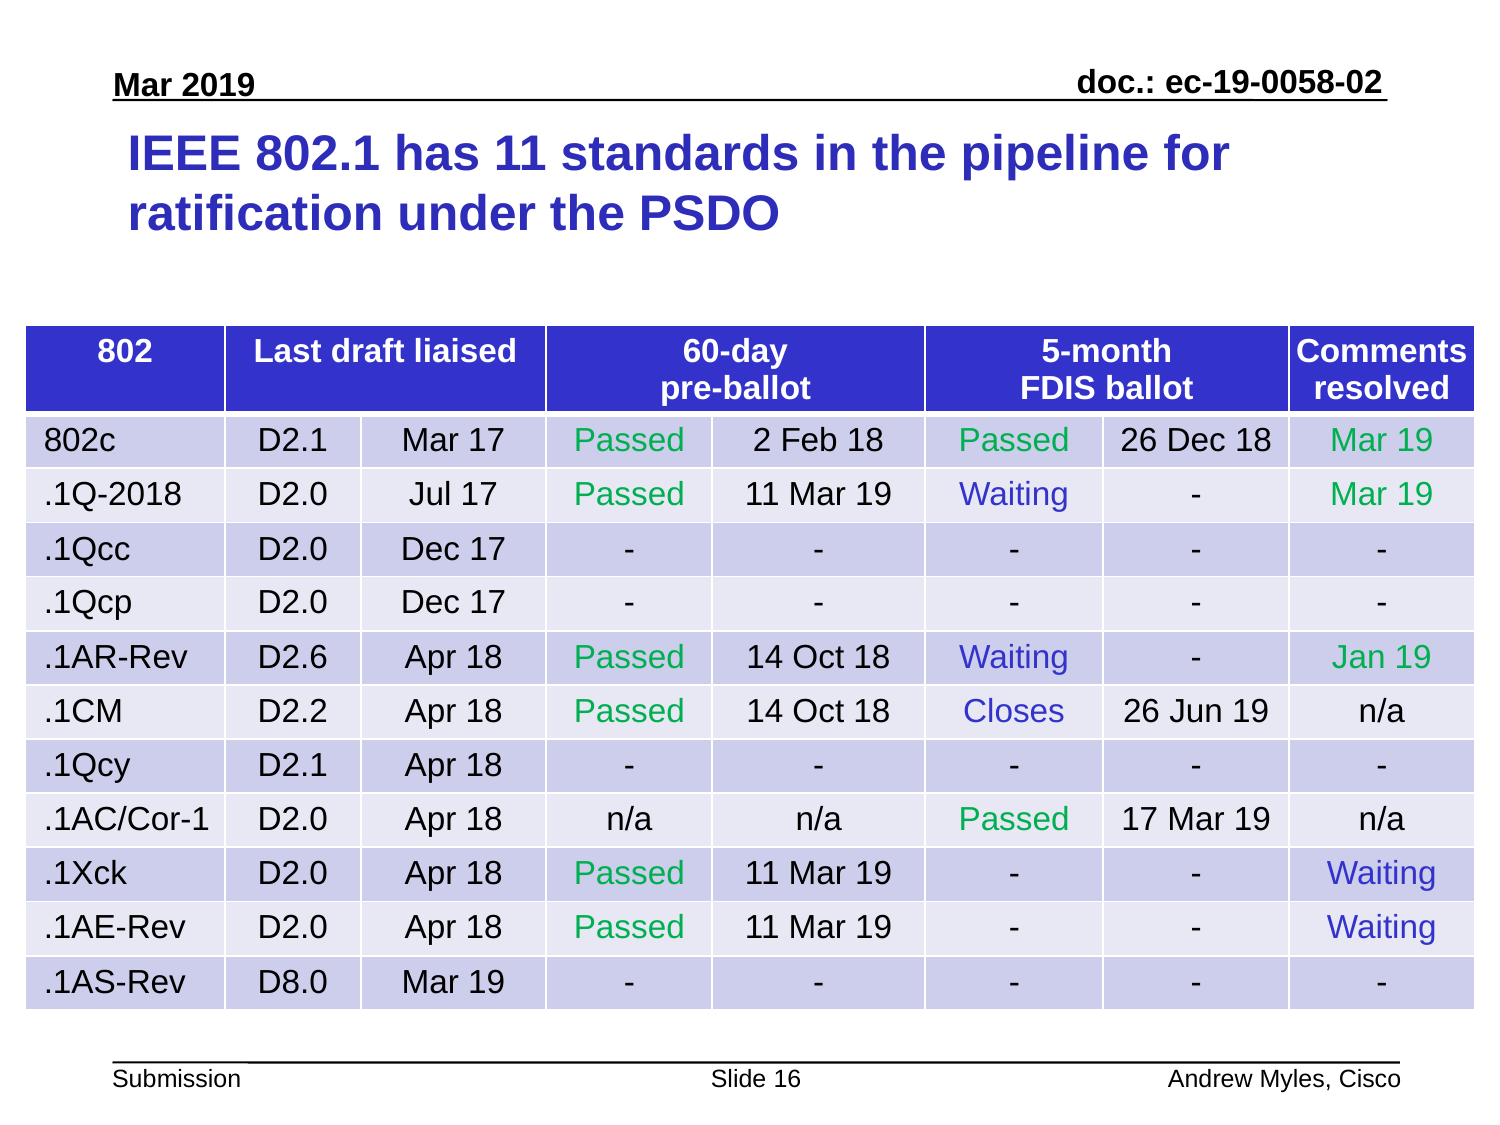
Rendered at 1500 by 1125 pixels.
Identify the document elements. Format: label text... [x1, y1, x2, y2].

table_cell .1Q-2018 [26, 469, 224, 522]
table_cell .1AE-Rev [26, 902, 224, 955]
table_cell - [1104, 957, 1288, 1009]
table_cell - [713, 523, 924, 576]
table_cell n/a [547, 794, 711, 846]
table_cell D2.0 [226, 902, 360, 955]
table_cell Passed [926, 417, 1102, 467]
table_cell 11 Mar 19 [713, 848, 924, 901]
table_cell - [1290, 740, 1474, 792]
table_cell - [1290, 523, 1474, 576]
table_cell Apr 18 [362, 902, 545, 955]
table_cell 2 Feb 18 [713, 417, 924, 467]
table_cell Waiting [926, 632, 1102, 684]
table_header 802 [26, 326, 224, 411]
table_cell Passed [547, 848, 711, 901]
table_cell - [1104, 902, 1288, 955]
table_cell .1Qcc [26, 523, 224, 576]
table_cell D2.6 [226, 632, 360, 684]
table_cell - [1290, 577, 1474, 630]
table_cell - [926, 902, 1102, 955]
table_cell Dec 17 [362, 577, 545, 630]
table_cell - [1290, 957, 1474, 1009]
table_cell - [1104, 632, 1288, 684]
table_cell - [1104, 523, 1288, 576]
table_cell .1Qcy [26, 740, 224, 792]
table_cell D2.1 [226, 740, 360, 792]
table_cell Apr 18 [362, 740, 545, 792]
table_cell D2.1 [226, 417, 360, 467]
table_cell Passed [547, 632, 711, 684]
table_cell - [547, 740, 711, 792]
table_cell - [926, 848, 1102, 901]
table_cell .1AC/Cor-1 [26, 794, 224, 846]
table_cell Passed [547, 686, 711, 738]
table_cell 26 Dec 18 [1104, 417, 1288, 467]
table_cell Passed [547, 902, 711, 955]
table_cell Mar 19 [362, 957, 545, 1009]
table_cell 11 Mar 19 [713, 902, 924, 955]
table_cell Apr 18 [362, 632, 545, 684]
table_cell D2.0 [226, 469, 360, 522]
table_cell - [1104, 740, 1288, 792]
table_cell 14 Oct 18 [713, 632, 924, 684]
table_cell - [1104, 848, 1288, 901]
title IEEE 802.1 has 11 standards in the pipeline for ratification under the PSDO [112, 112, 1388, 288]
table_cell - [1104, 577, 1288, 630]
table_header 60-day pre-ballot [547, 326, 924, 411]
table_cell n/a [1290, 794, 1474, 846]
table_cell Passed [547, 417, 711, 467]
table_cell Waiting [926, 469, 1102, 522]
table_cell Jul 17 [362, 469, 545, 522]
table_cell .1CM [26, 686, 224, 738]
table_cell Apr 18 [362, 794, 545, 846]
table_cell - [713, 740, 924, 792]
table_cell 802c [26, 417, 224, 467]
table_cell Closes [926, 686, 1102, 738]
table_cell D2.2 [226, 686, 360, 738]
table_cell Waiting [1290, 848, 1474, 901]
table_cell D2.0 [226, 848, 360, 901]
table_cell - [713, 577, 924, 630]
table_cell D8.0 [226, 957, 360, 1009]
table_header Last draft liaised [226, 326, 545, 411]
table_cell - [1104, 469, 1288, 522]
table_cell Passed [926, 794, 1102, 846]
table_cell - [547, 577, 711, 630]
table_cell - [926, 740, 1102, 792]
table_cell 11 Mar 19 [713, 469, 924, 522]
table_cell - [713, 957, 924, 1009]
table_cell Apr 18 [362, 848, 545, 901]
table_cell n/a [713, 794, 924, 846]
table_cell - [926, 957, 1102, 1009]
table_header Comments resolved [1290, 326, 1474, 411]
table_cell n/a [1290, 686, 1474, 738]
table_cell D2.0 [226, 577, 360, 630]
table_cell Mar 19 [1290, 469, 1474, 522]
table_cell .1Qcp [26, 577, 224, 630]
table_cell .1AR-Rev [26, 632, 224, 684]
table_cell - [926, 523, 1102, 576]
table_cell - [926, 577, 1102, 630]
slide_number Slide 16 [709, 1061, 803, 1093]
table_cell Jan 19 [1290, 632, 1474, 684]
table_cell Dec 17 [362, 523, 545, 576]
table_cell Passed [547, 469, 711, 522]
table_cell 17 Mar 19 [1104, 794, 1288, 846]
table_cell D2.0 [226, 794, 360, 846]
table_cell Waiting [1290, 902, 1474, 955]
table_cell Apr 18 [362, 686, 545, 738]
table_cell Mar 17 [362, 417, 545, 467]
table_cell - [547, 957, 711, 1009]
table_cell .1Xck [26, 848, 224, 901]
table_cell 14 Oct 18 [713, 686, 924, 738]
table_cell D2.0 [226, 523, 360, 576]
table_cell 26 Jun 19 [1104, 686, 1288, 738]
table_cell .1AS-Rev [26, 957, 224, 1009]
footer Andrew Myles, Cisco [1135, 1061, 1402, 1093]
table_cell Mar 19 [1290, 417, 1474, 467]
table_header 5-month FDIS ballot [926, 326, 1288, 411]
table_cell - [547, 523, 711, 576]
